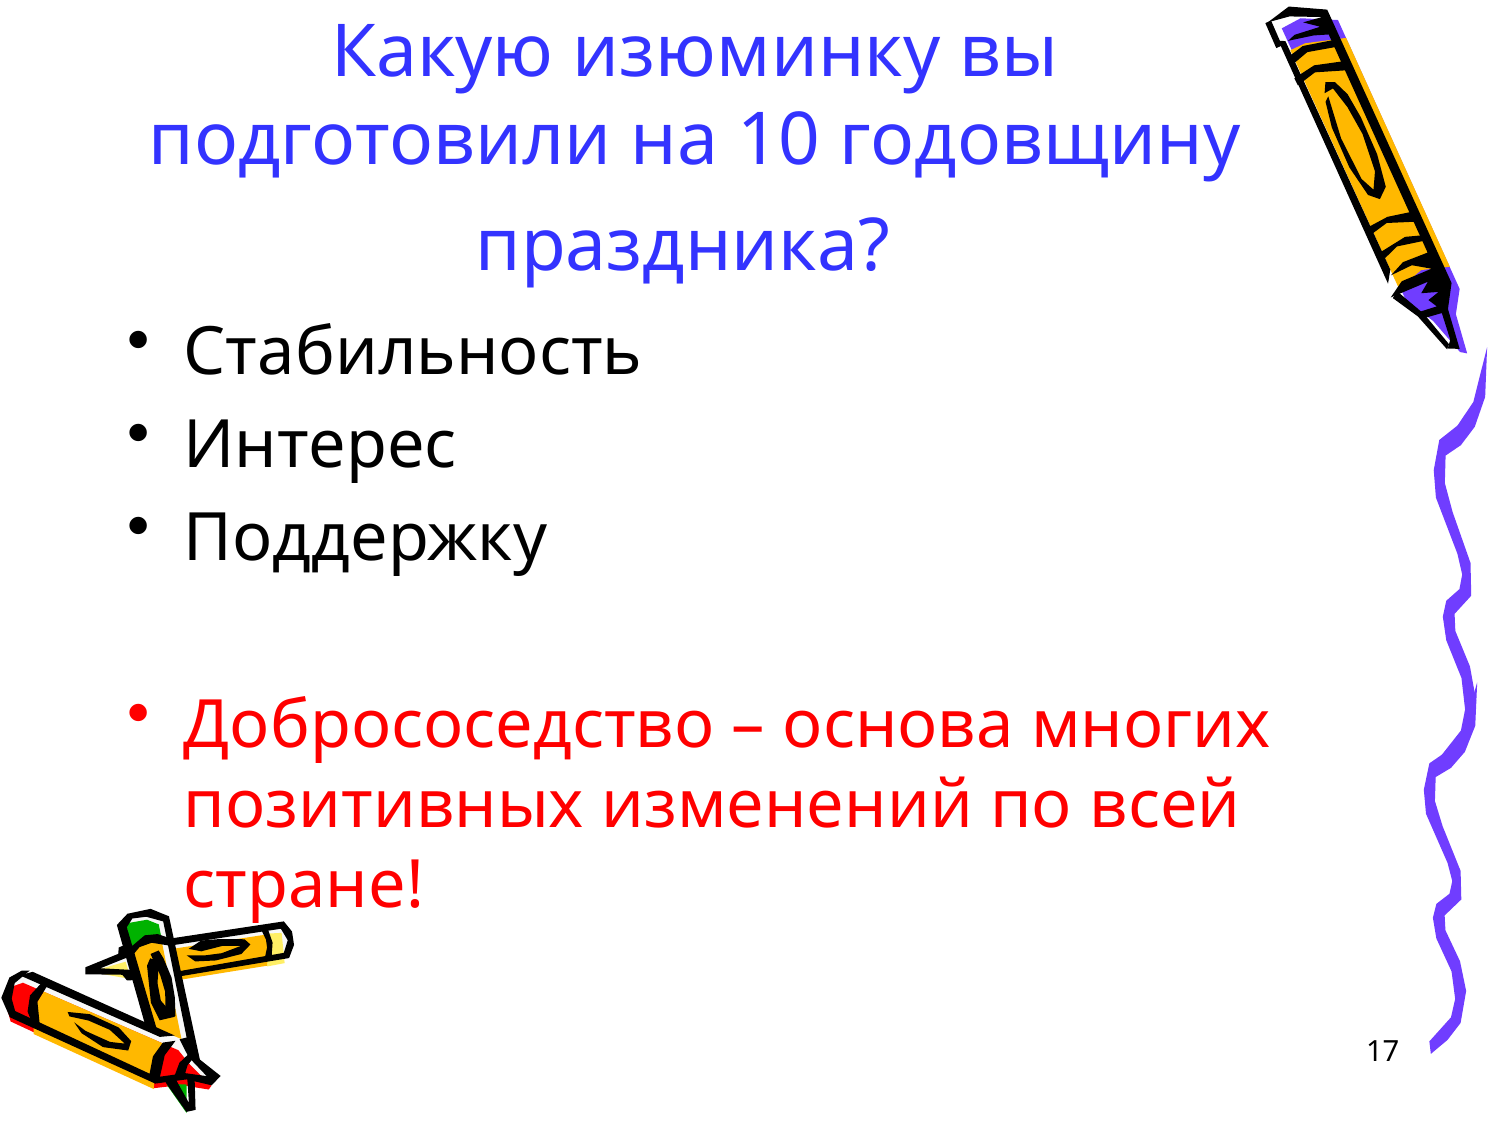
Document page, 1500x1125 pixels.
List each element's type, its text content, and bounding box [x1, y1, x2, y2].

list Стабильность Интерес Поддержку Добрососедство – основа многих позитивных изменений по всей стране! [112, 299, 1375, 900]
slide_number 17 [1101, 1024, 1415, 1101]
title Какую изюминку вы подготовили на 10 годовщину праздника? [131, 33, 1259, 297]
